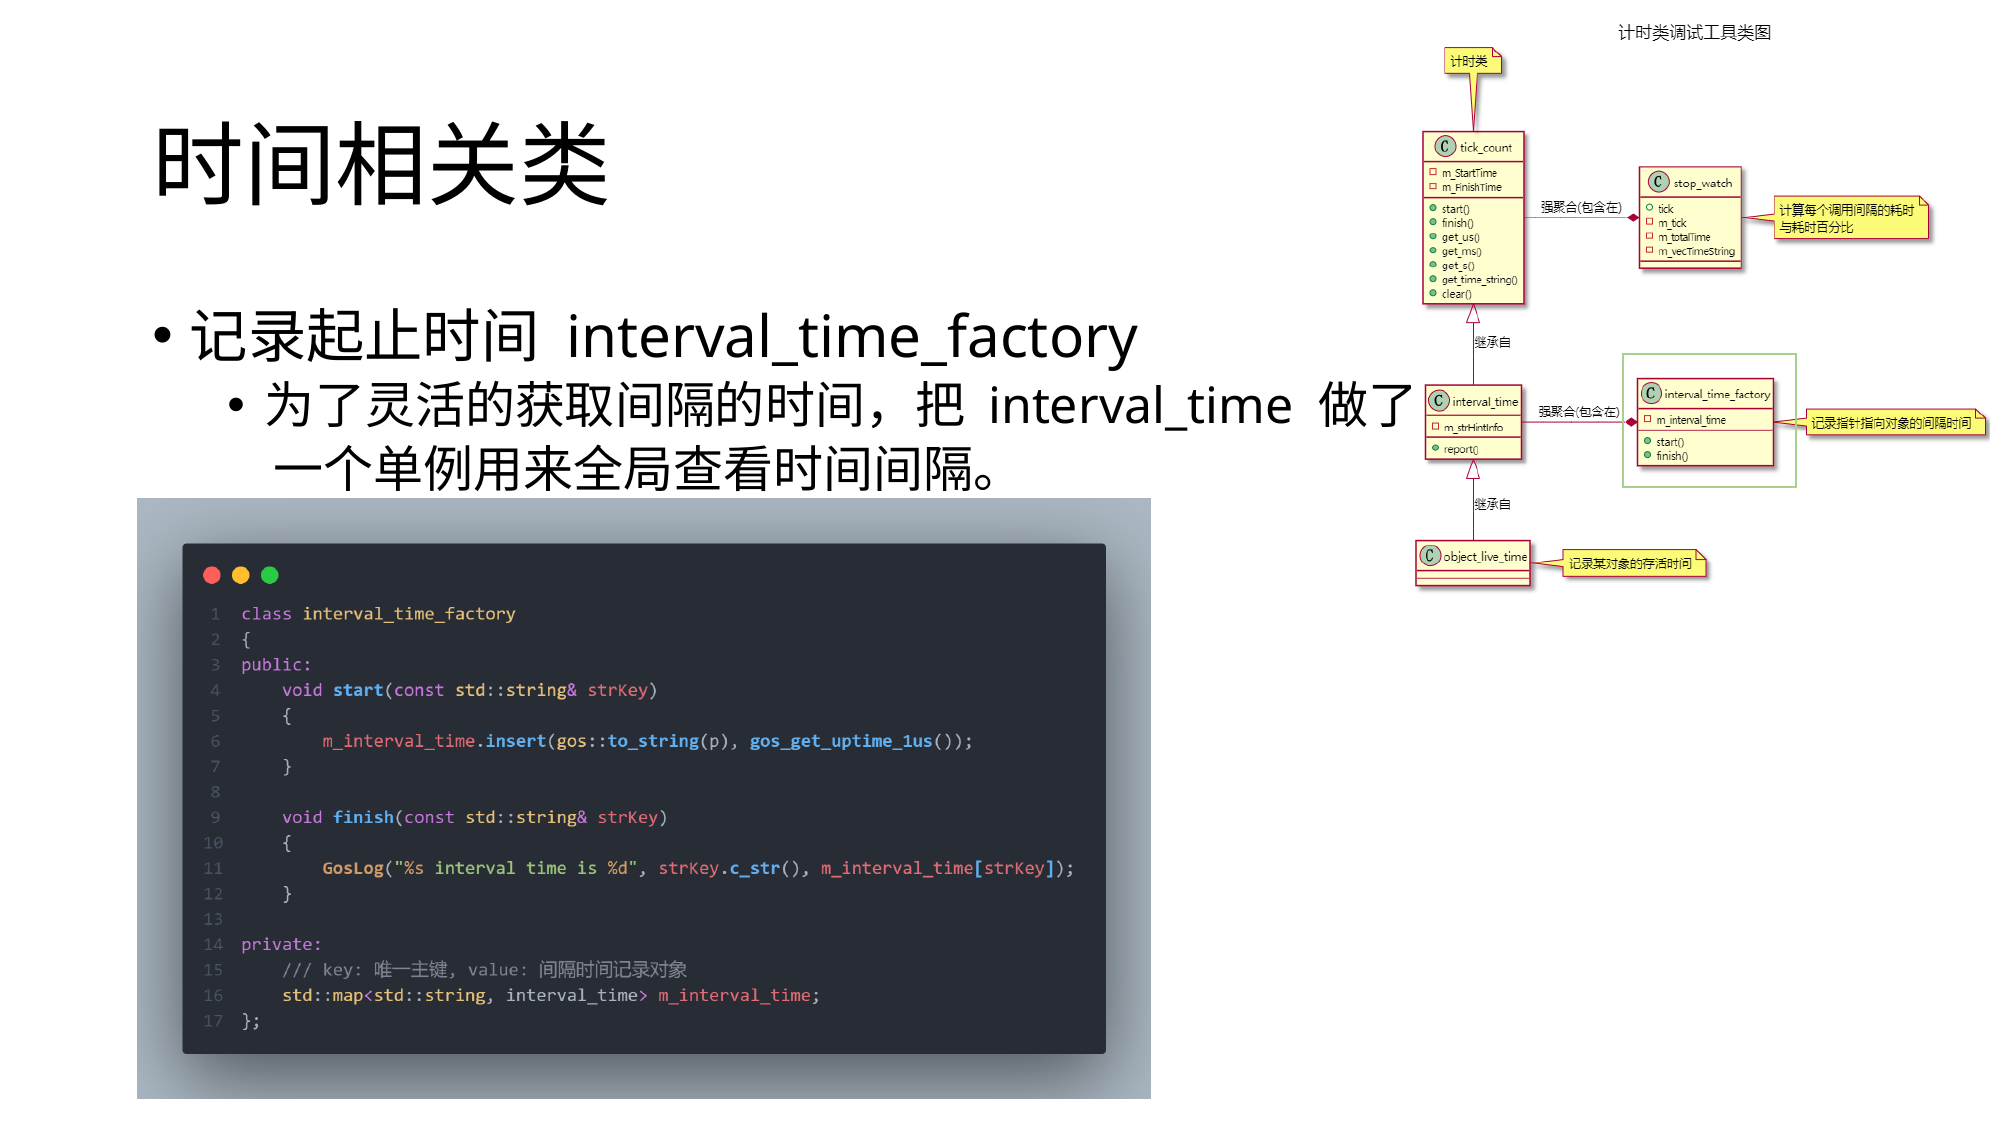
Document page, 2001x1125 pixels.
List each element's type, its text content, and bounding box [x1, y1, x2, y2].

picture [1411, 20, 1990, 595]
title 时间相关类 [137, 59, 1411, 278]
picture [137, 498, 1151, 1099]
list 记录起止时间 interval_time_factory 为了灵活的获取间隔的时间，把 interval_time 做了 一个单例用来全局查看时间间隔。 [137, 299, 1863, 1014]
